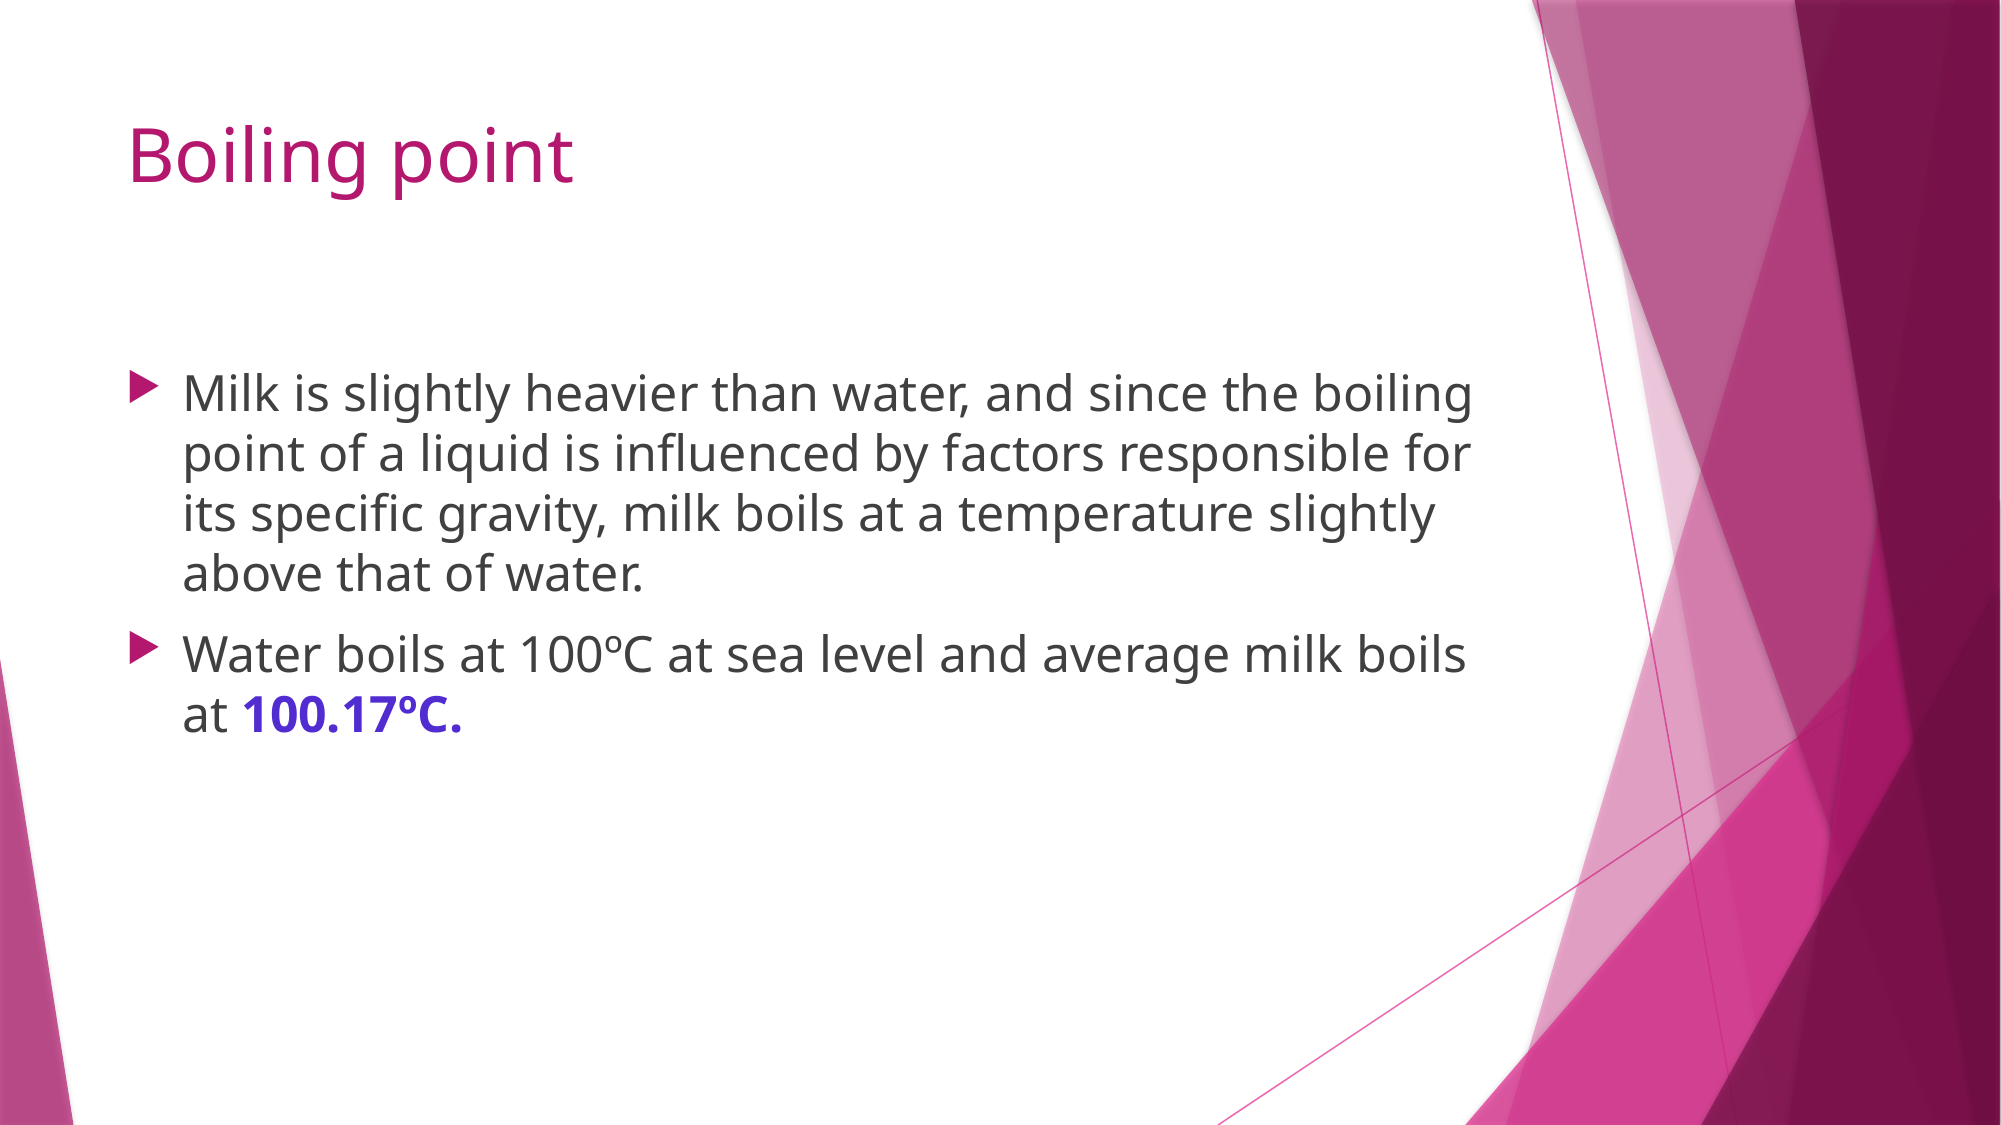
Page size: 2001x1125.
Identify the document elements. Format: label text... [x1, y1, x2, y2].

list Milk is slightly heavier than water, and since the boiling point of a liquid is influenced by factors responsible for its specific gravity, milk boils at a temperature slightly above that of water. Water boils at 100ºC at sea level and average milk boils at 100.17ºC. [111, 354, 1522, 992]
title Boiling point [111, 99, 1522, 317]
